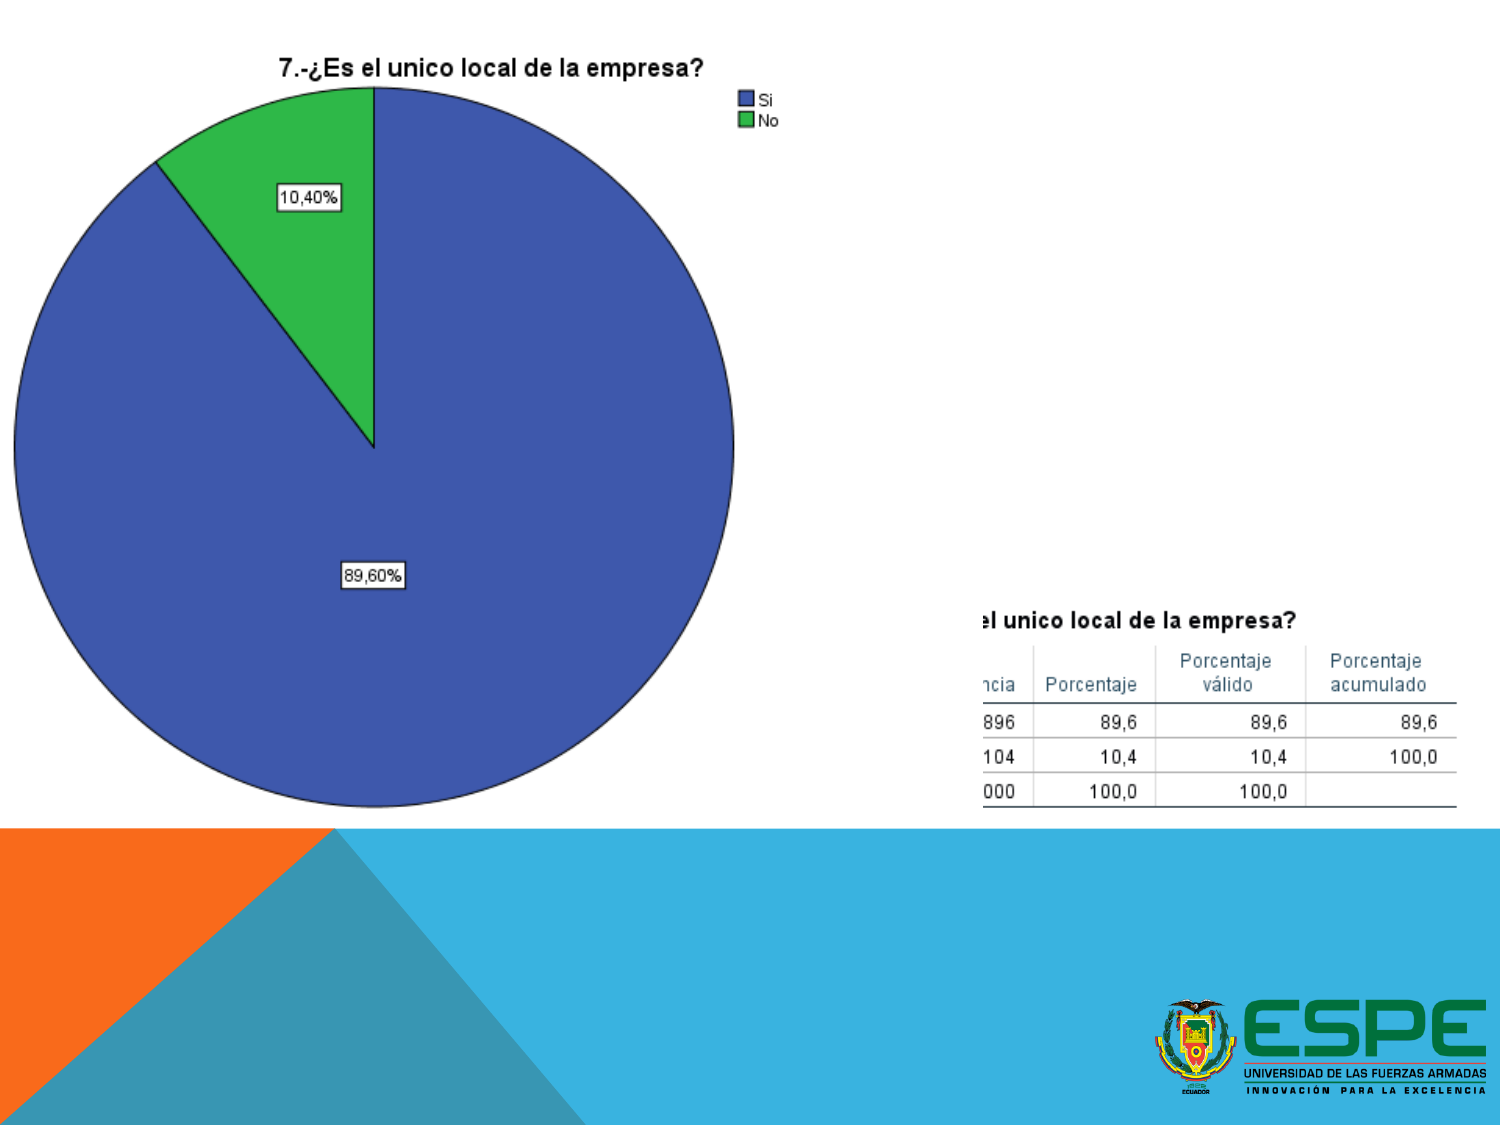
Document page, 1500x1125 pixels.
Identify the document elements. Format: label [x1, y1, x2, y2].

picture [0, 29, 1468, 819]
picture [1154, 999, 1487, 1095]
